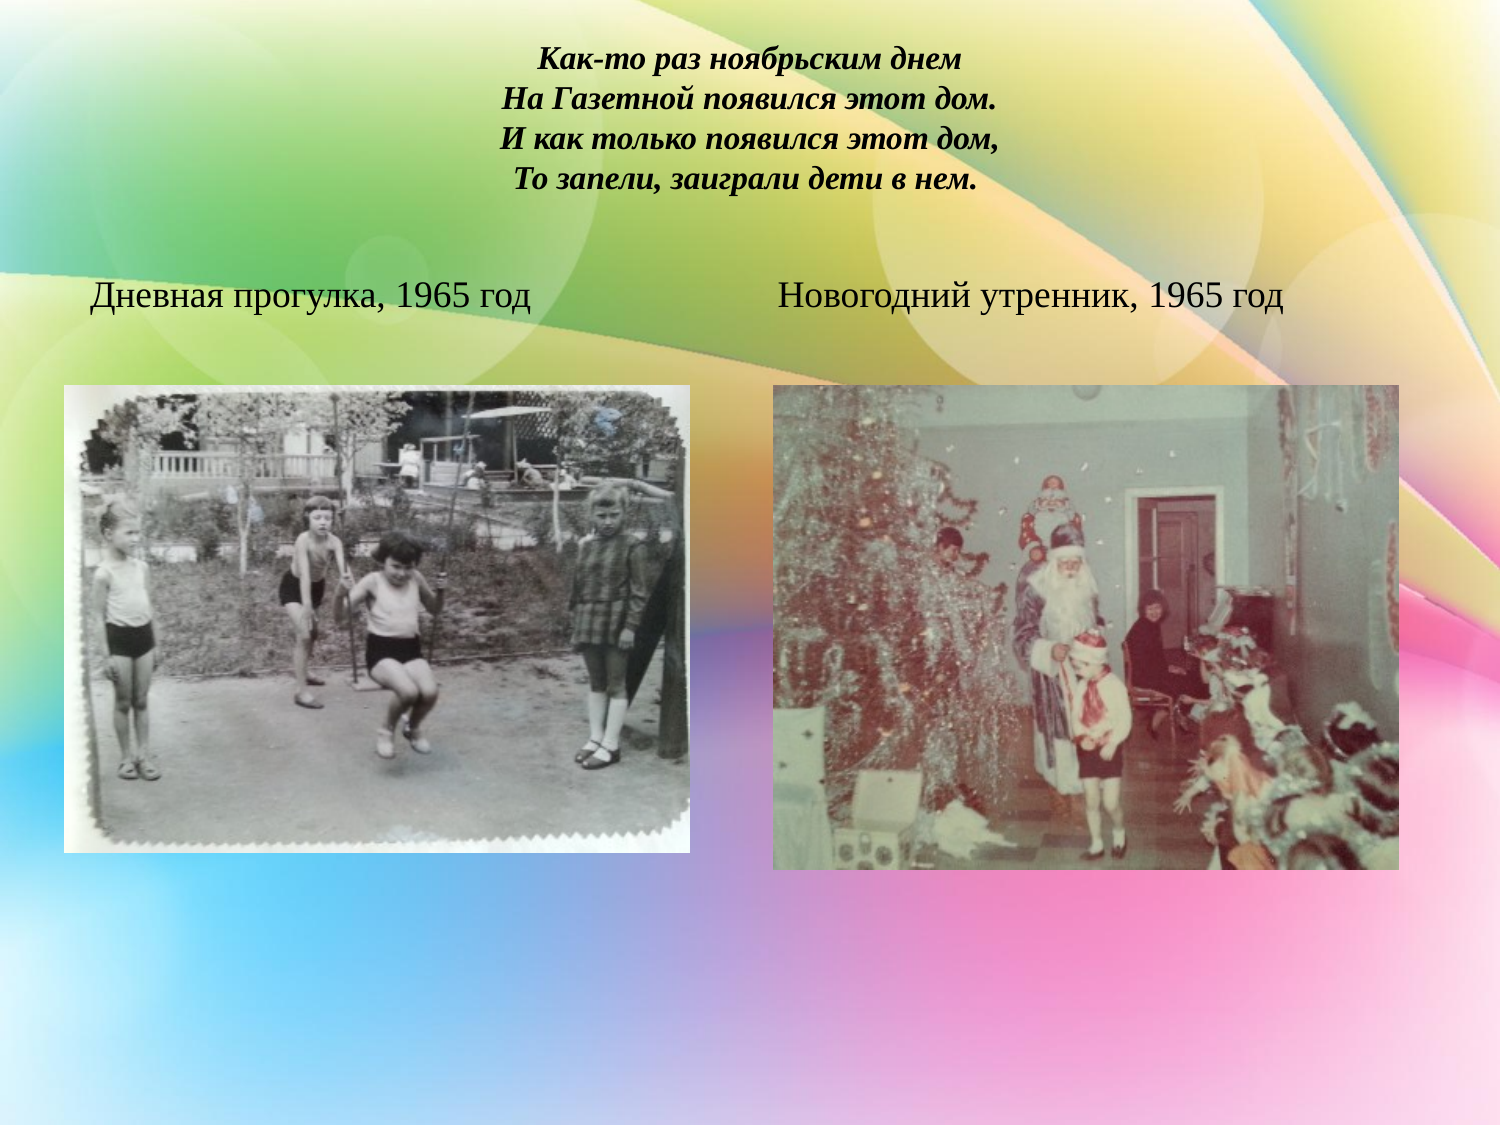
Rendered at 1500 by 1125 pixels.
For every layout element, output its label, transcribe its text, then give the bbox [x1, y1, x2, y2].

list Новогодний утренник, 1965 год [762, 262, 1425, 1005]
title Как-то раз ноябрьским днем На Газетной появился этот дом. И как только появился этот дом, То запели, заиграли дети в нем. [75, 45, 1425, 233]
list Дневная прогулка, 1965 год [75, 262, 738, 1005]
picture [0, 0, 1500, 1125]
